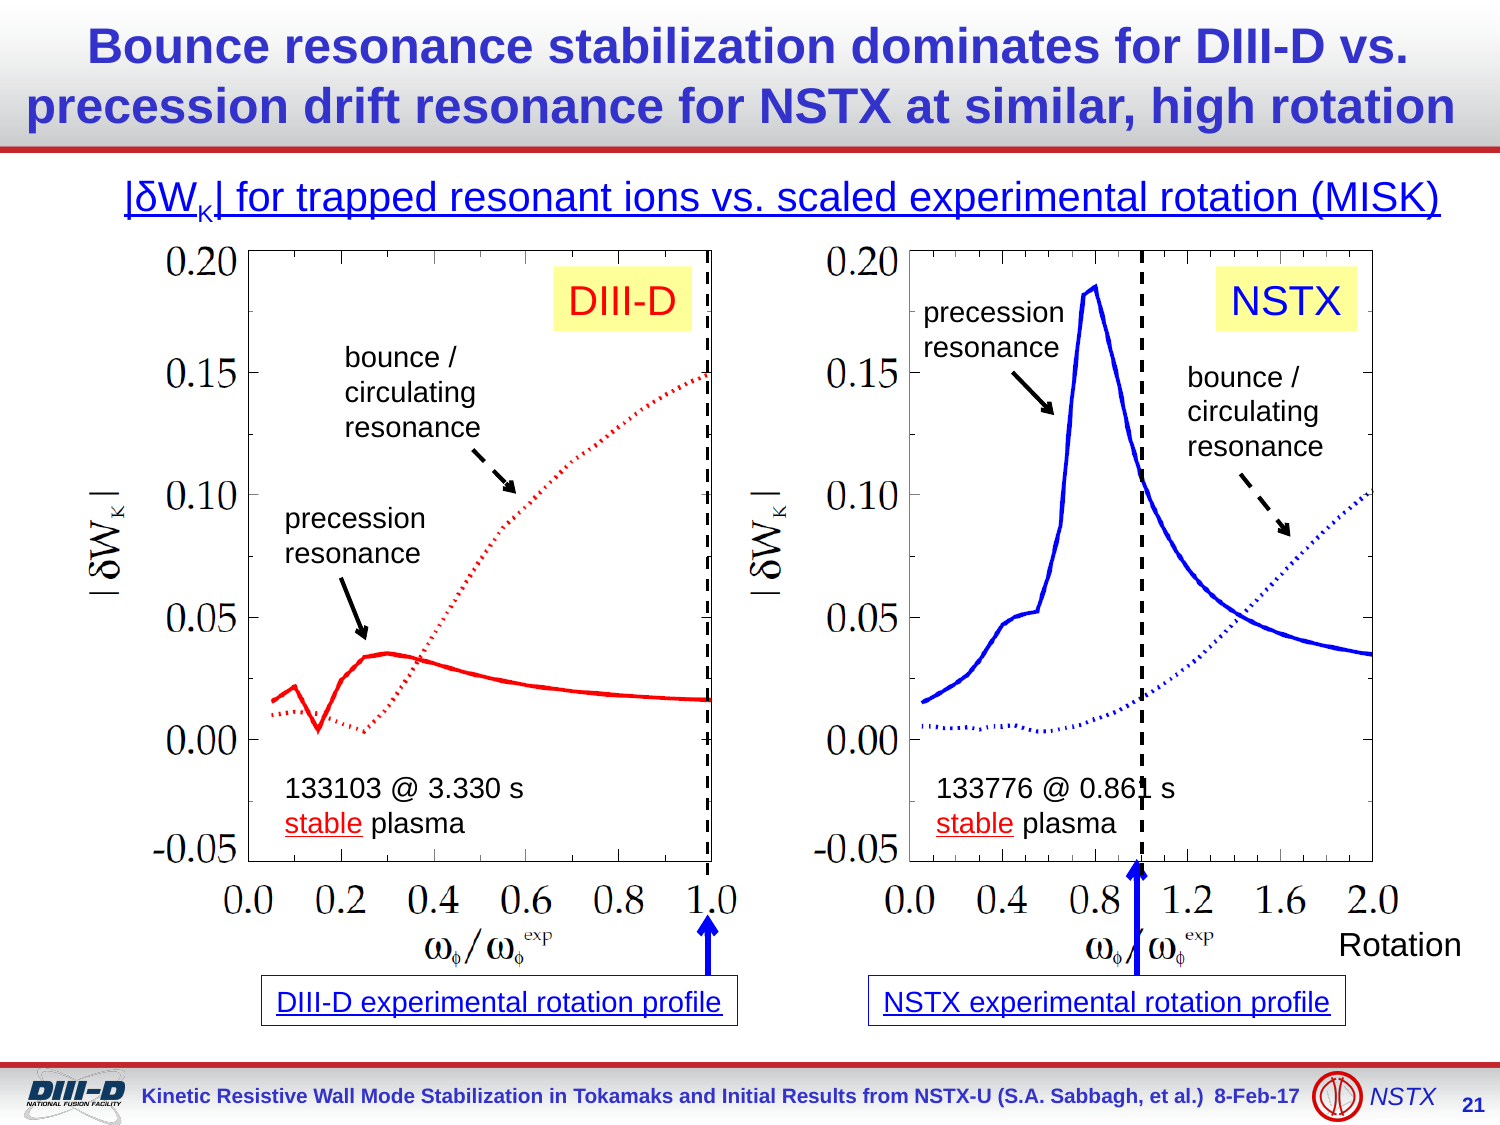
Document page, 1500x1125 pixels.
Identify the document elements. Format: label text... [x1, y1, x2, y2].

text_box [1240, 473, 1291, 537]
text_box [472, 449, 517, 494]
picture [0, 1062, 1500, 1125]
text_box NSTX experimental rotation profile [868, 987, 1346, 1026]
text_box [1312, 1071, 1451, 1122]
text_box Rotation [1429, 916, 1478, 971]
title Bounce resonance stabilization dominates for DIII-D vs. precession drift resonance for NSTX at similar, high rotation [7, 11, 1490, 137]
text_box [340, 577, 367, 641]
picture [83, 227, 1424, 979]
text_box |δWK| for trapped resonant ions vs. scaled experimental rotation (MISK) [109, 162, 1456, 235]
text_box DIII-D experimental rotation profile [261, 987, 738, 1026]
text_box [1012, 371, 1055, 416]
